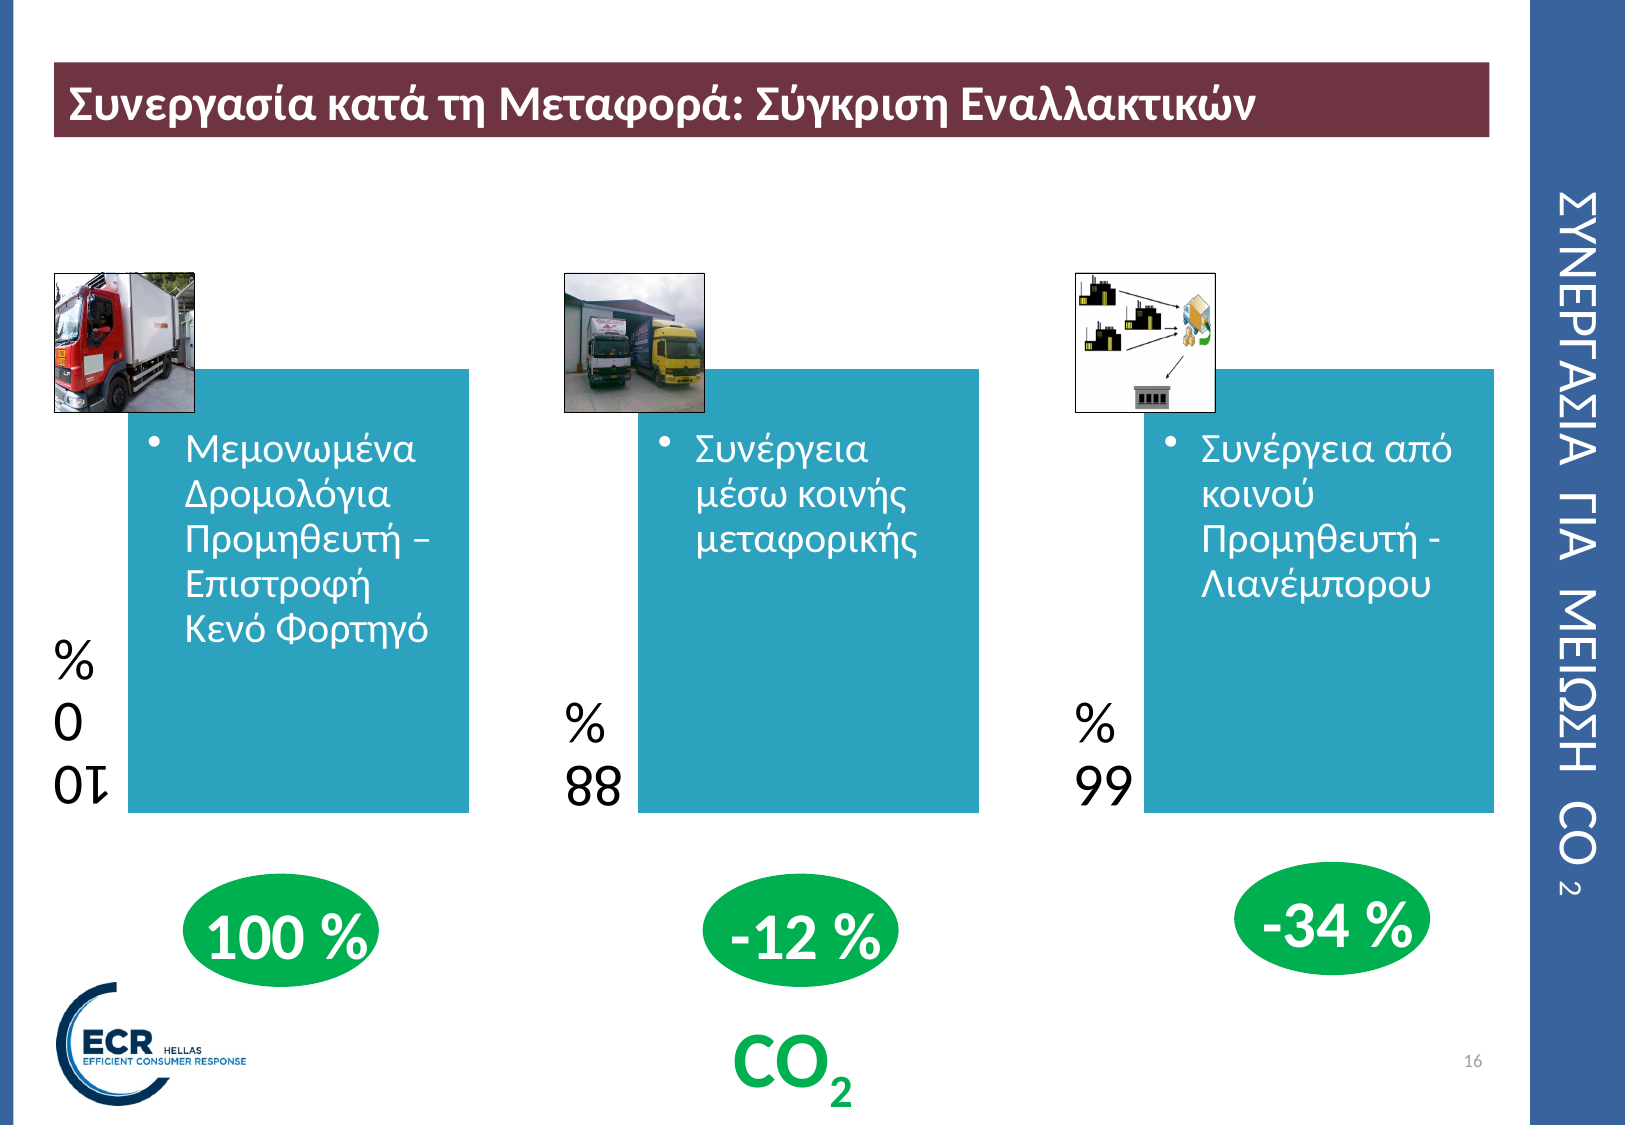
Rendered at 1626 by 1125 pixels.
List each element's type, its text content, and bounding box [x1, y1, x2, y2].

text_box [186, 857, 1439, 1125]
title ΣΥΝΕΡΓΑΣΙΑ ΓΙΑ ΜΕΙΩΣΗ CO2 [1530, 62, 1625, 1025]
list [44, 255, 1508, 835]
picture [56, 982, 186, 1106]
list Συνεργασία κατά τη Μεταφορά: Σύγκριση Εναλλακτικών [54, 62, 1490, 138]
